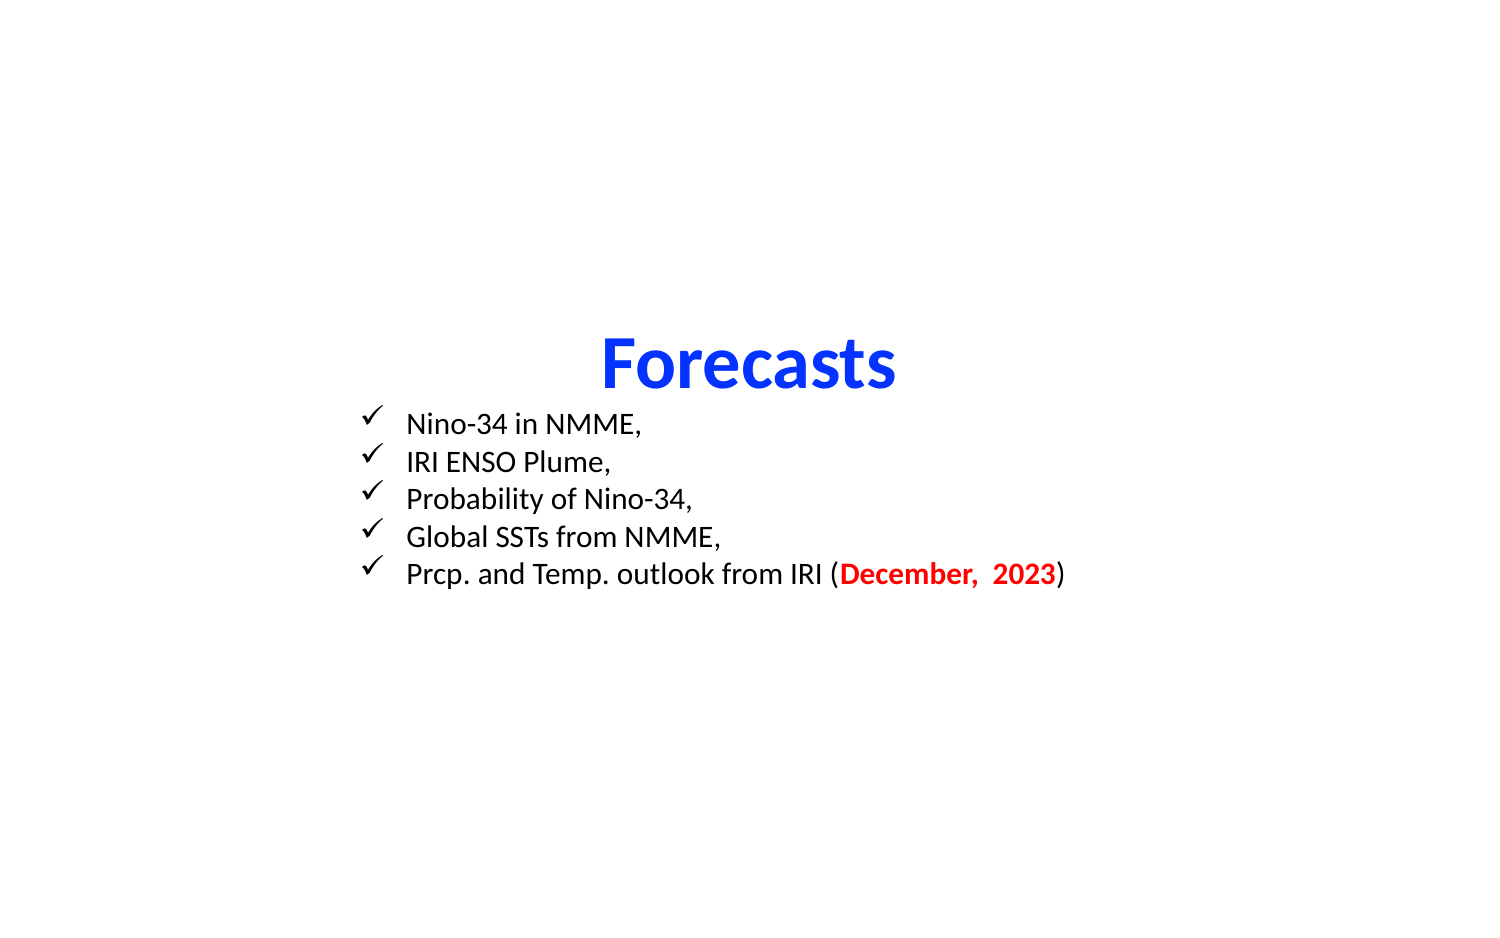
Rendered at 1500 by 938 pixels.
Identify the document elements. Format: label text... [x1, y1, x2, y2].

text_box Forecasts Nino-34 in NMME, IRI ENSO Plume, Probability of Nino-34, Global SSTs from NMME, Prcp. and Temp. outlook from IRI (December, 2023) [344, 304, 1154, 599]
